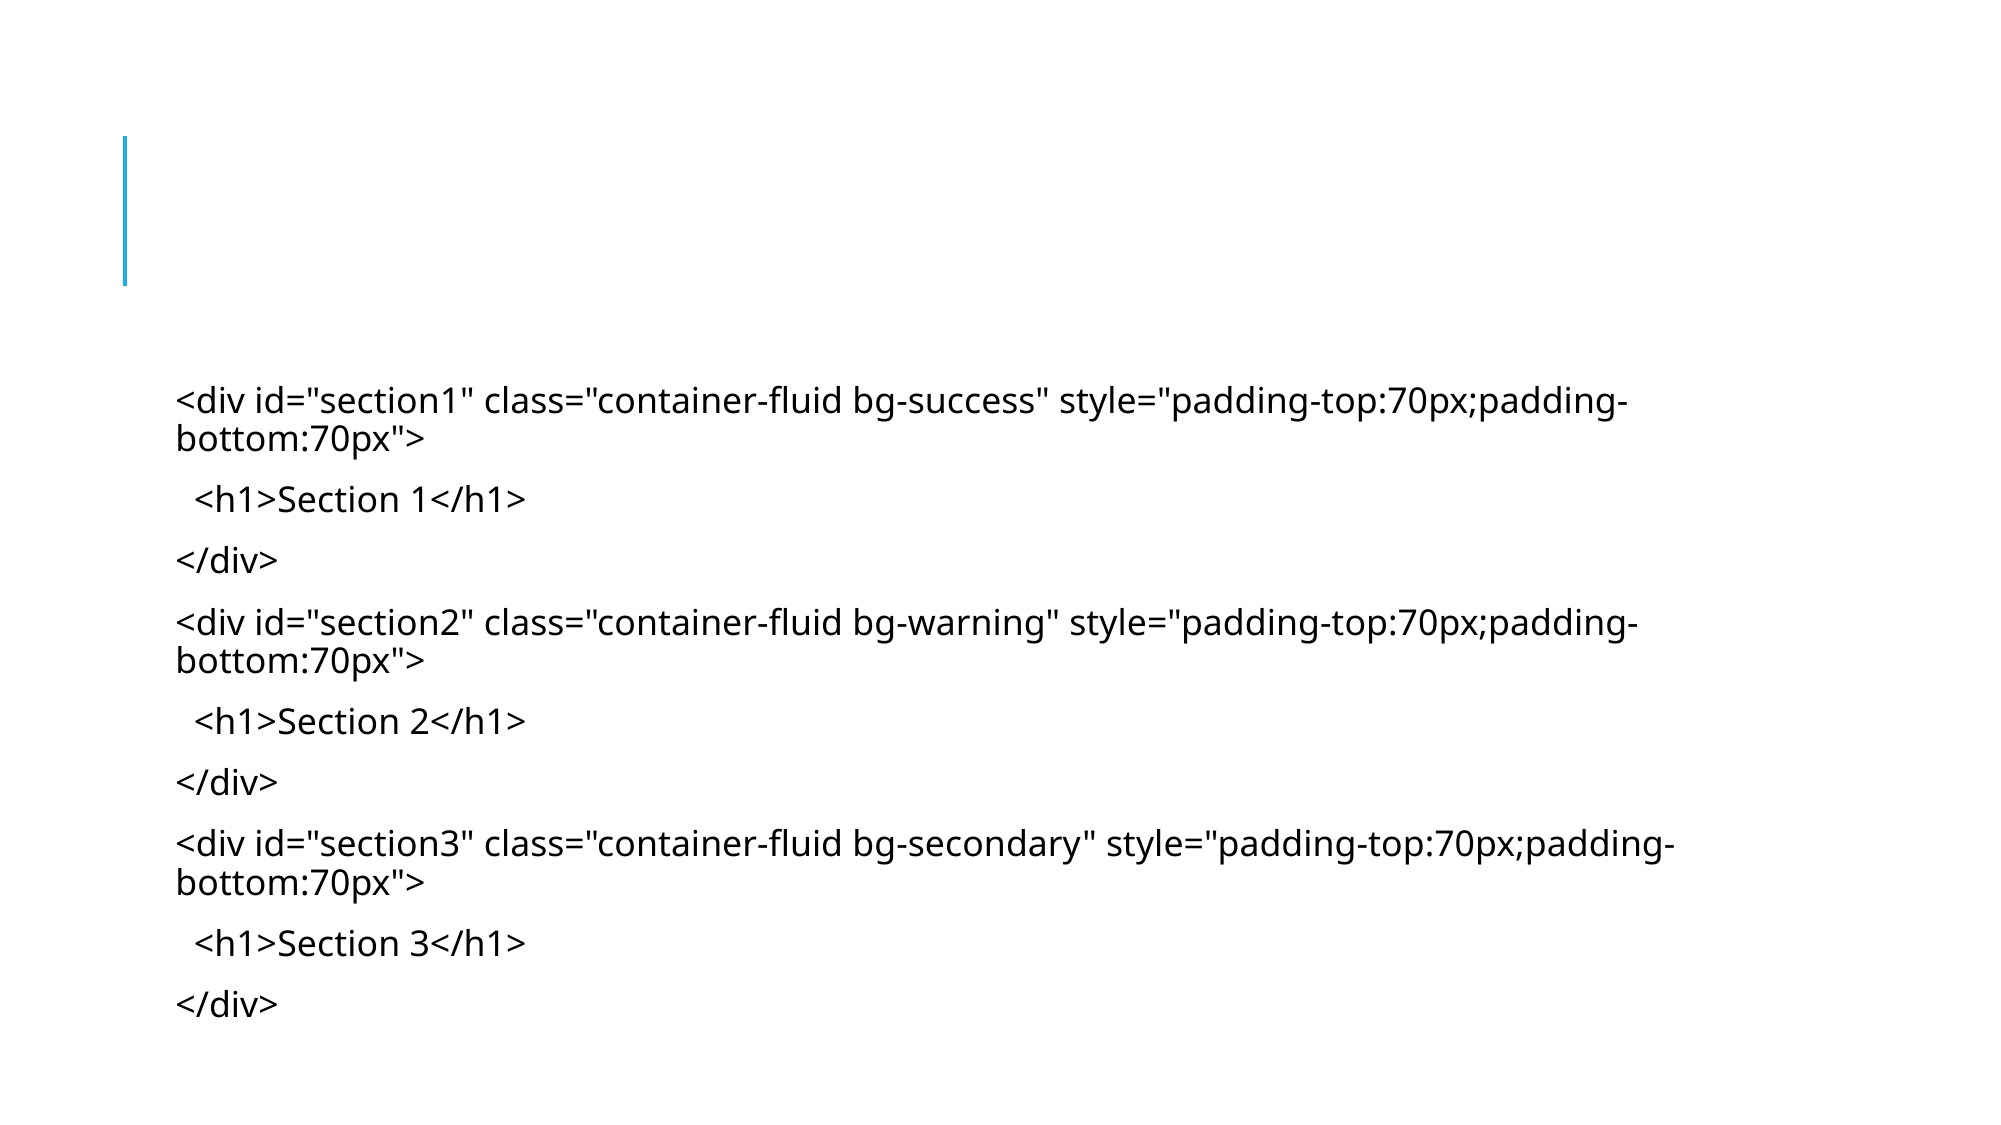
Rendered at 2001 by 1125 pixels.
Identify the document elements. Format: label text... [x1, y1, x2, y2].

list <div id="section1" class="container-fluid bg-success" style="padding-top:70px;padding-bottom:70px"> <h1>Section 1</h1> </div> <div id="section2" class="container-fluid bg-warning" style="padding-top:70px;padding-bottom:70px"> <h1>Section 2</h1> </div> <div id="section3" class="container-fluid bg-secondary" style="padding-top:70px;padding-bottom:70px"> <h1>Section 3</h1> </div> [168, 375, 1763, 1035]
